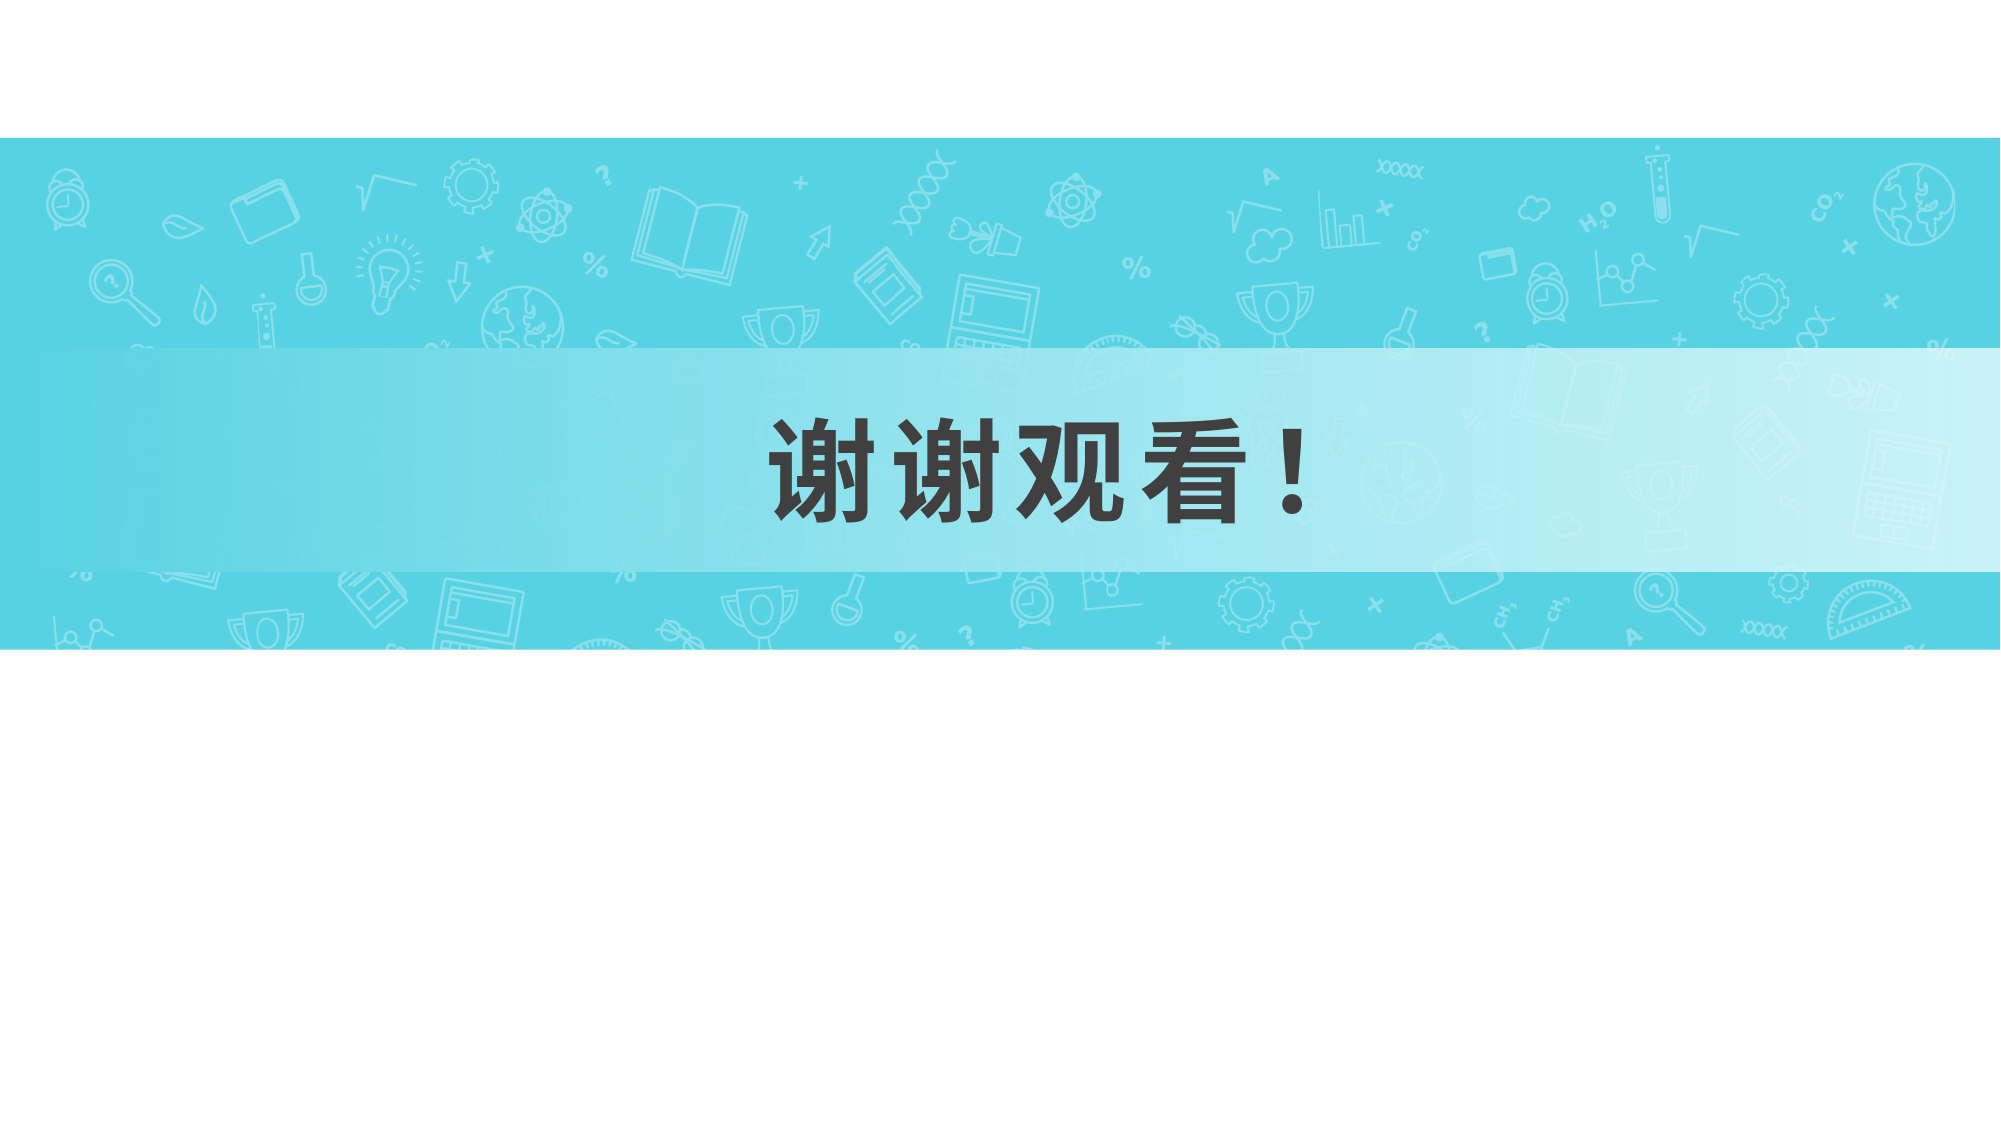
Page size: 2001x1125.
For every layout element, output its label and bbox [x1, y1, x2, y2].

picture [46, 572, 1956, 650]
picture [46, 137, 1956, 348]
